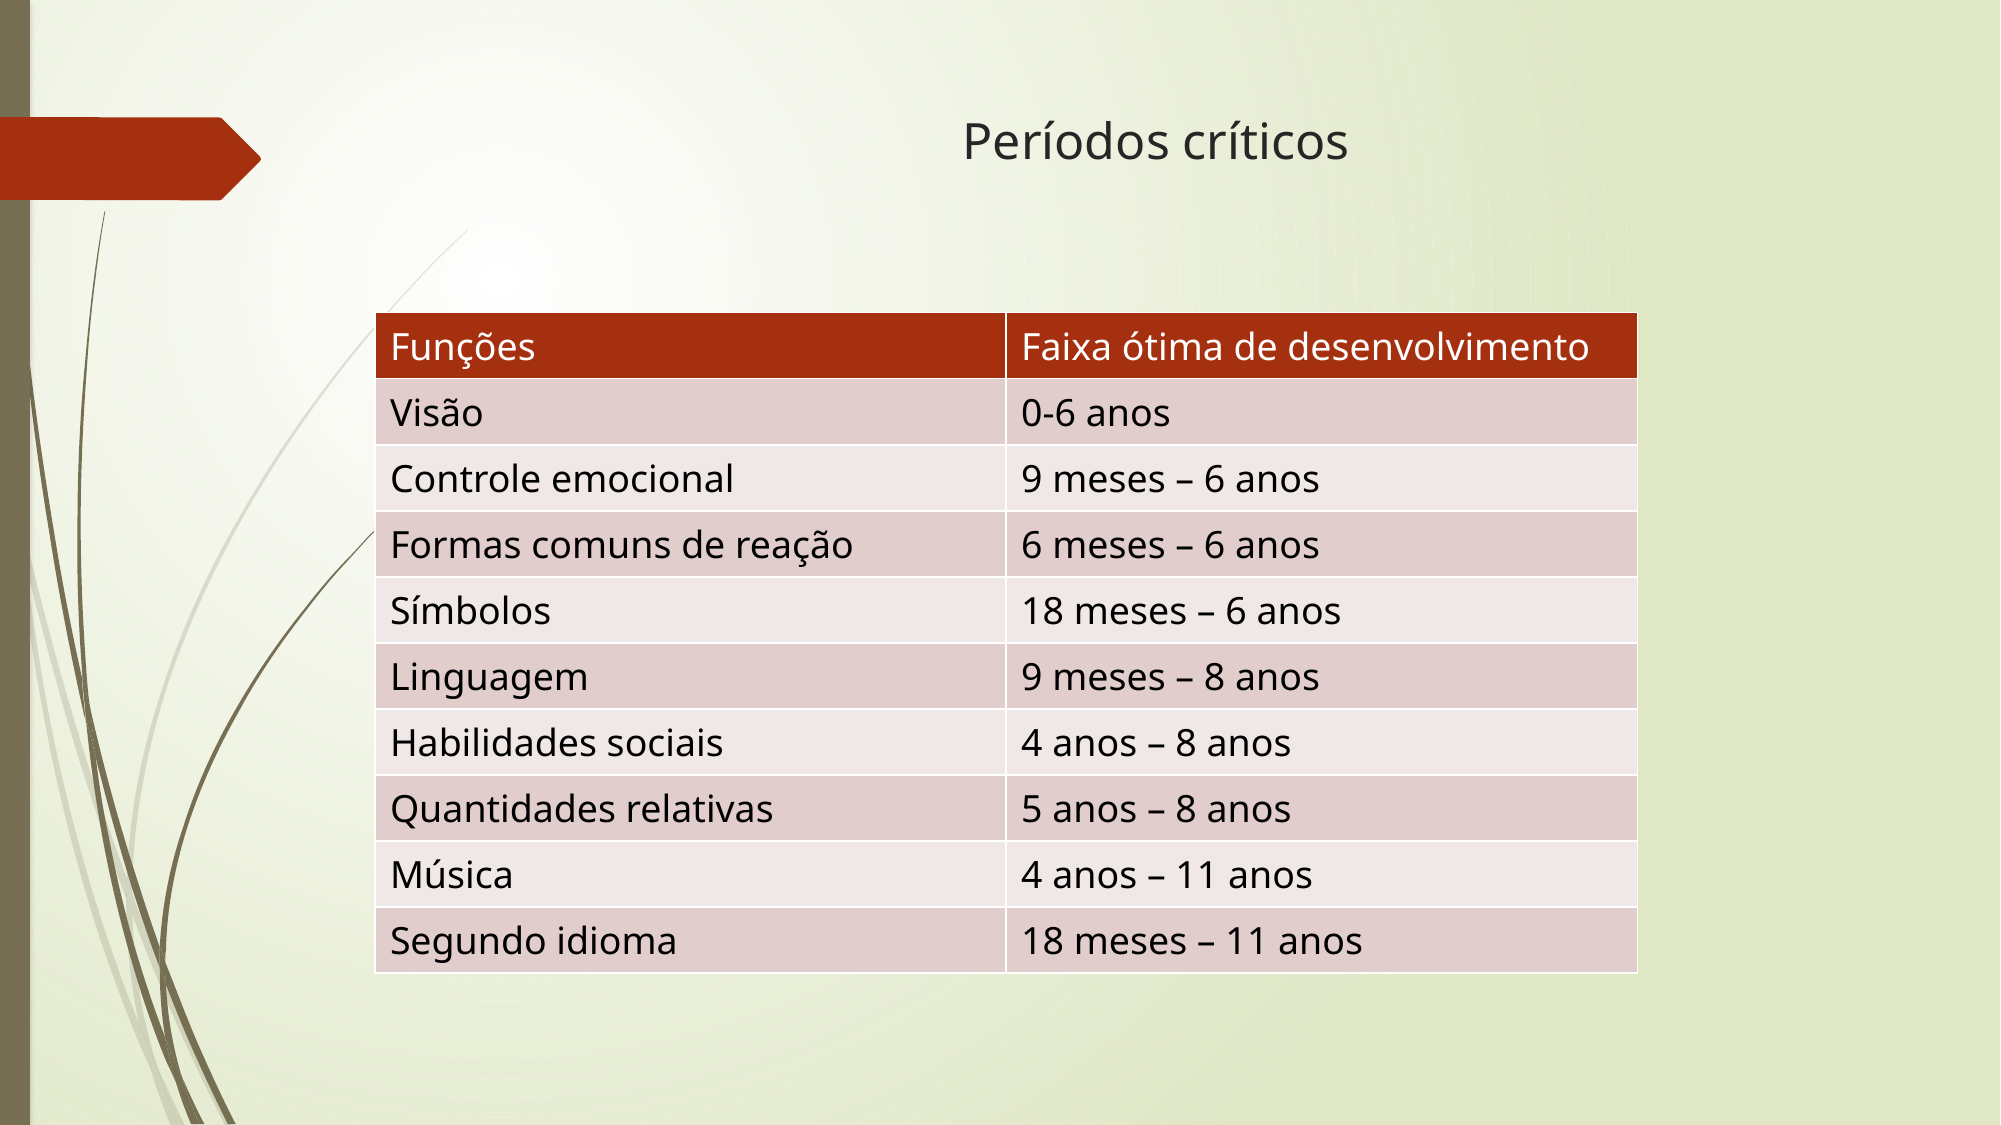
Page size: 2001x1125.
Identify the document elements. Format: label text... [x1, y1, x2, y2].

table_cell Habilidades sociais [376, 710, 1005, 774]
table_cell 4 anos – 11 anos [1007, 842, 1637, 906]
table_header Faixa ótima de desenvolvimento [1007, 313, 1637, 378]
table_cell 0-6 anos [1007, 379, 1637, 444]
table_header Funções [376, 313, 1005, 378]
title Períodos críticos [425, 102, 1888, 313]
table_cell 9 meses – 6 anos [1007, 446, 1637, 510]
table_cell Símbolos [376, 578, 1005, 642]
table_cell Controle emocional [376, 446, 1005, 510]
table_cell Linguagem [376, 644, 1005, 708]
table_cell 5 anos – 8 anos [1007, 776, 1637, 840]
table_cell 6 meses – 6 anos [1007, 512, 1637, 576]
table_cell 18 meses – 6 anos [1007, 578, 1637, 642]
table_cell Quantidades relativas [376, 776, 1005, 840]
table_cell 18 meses – 11 anos [1007, 908, 1637, 972]
table_cell 9 meses – 8 anos [1007, 644, 1637, 708]
table_cell Música [376, 842, 1005, 906]
table_cell Formas comuns de reação [376, 512, 1005, 576]
table_cell Visão [376, 379, 1005, 444]
table_cell Segundo idioma [376, 908, 1005, 972]
table_cell 4 anos – 8 anos [1007, 710, 1637, 774]
